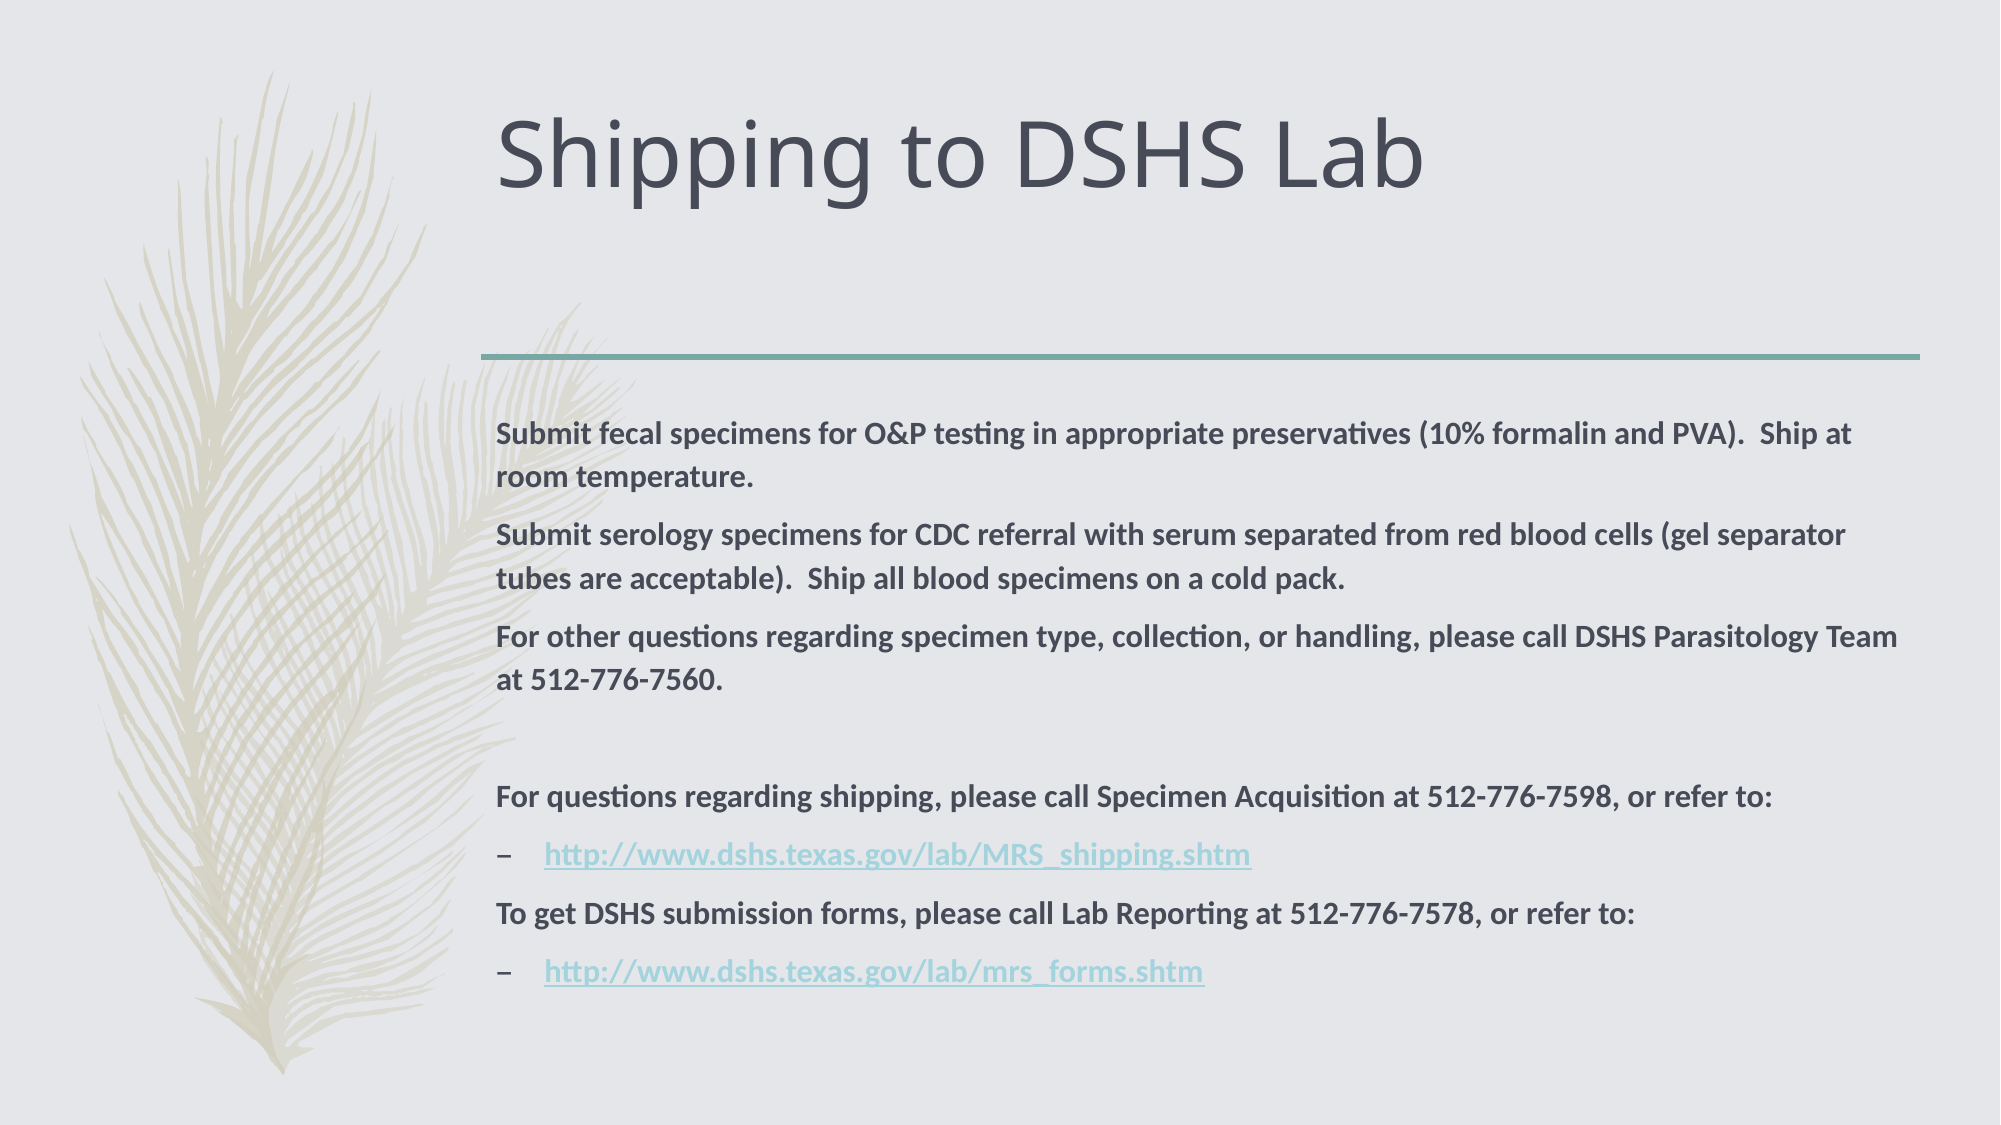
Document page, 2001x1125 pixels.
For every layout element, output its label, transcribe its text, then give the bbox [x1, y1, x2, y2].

list Submit fecal specimens for O&P testing in appropriate preservatives (10% formalin and PVA). Ship at room temperature. Submit serology specimens for CDC referral with serum separated from red blood cells (gel separator tubes are acceptable). Ship all blood specimens on a cold pack. For other questions regarding specimen type, collection, or handling, please call DSHS Parasitology Team at 512-776-7560. For questions regarding shipping, please call Specimen Acquisition at 512-776-7598, or refer to: http://www.dshs.texas.gov/lab/MRS_shipping.shtm To get DSHS submission forms, please call Lab Reporting at 512-776-7578, or refer to: http://www.dshs.texas.gov/lab/mrs_forms.shtm [481, 399, 1920, 999]
title Shipping to DSHS Lab [481, 93, 1920, 350]
